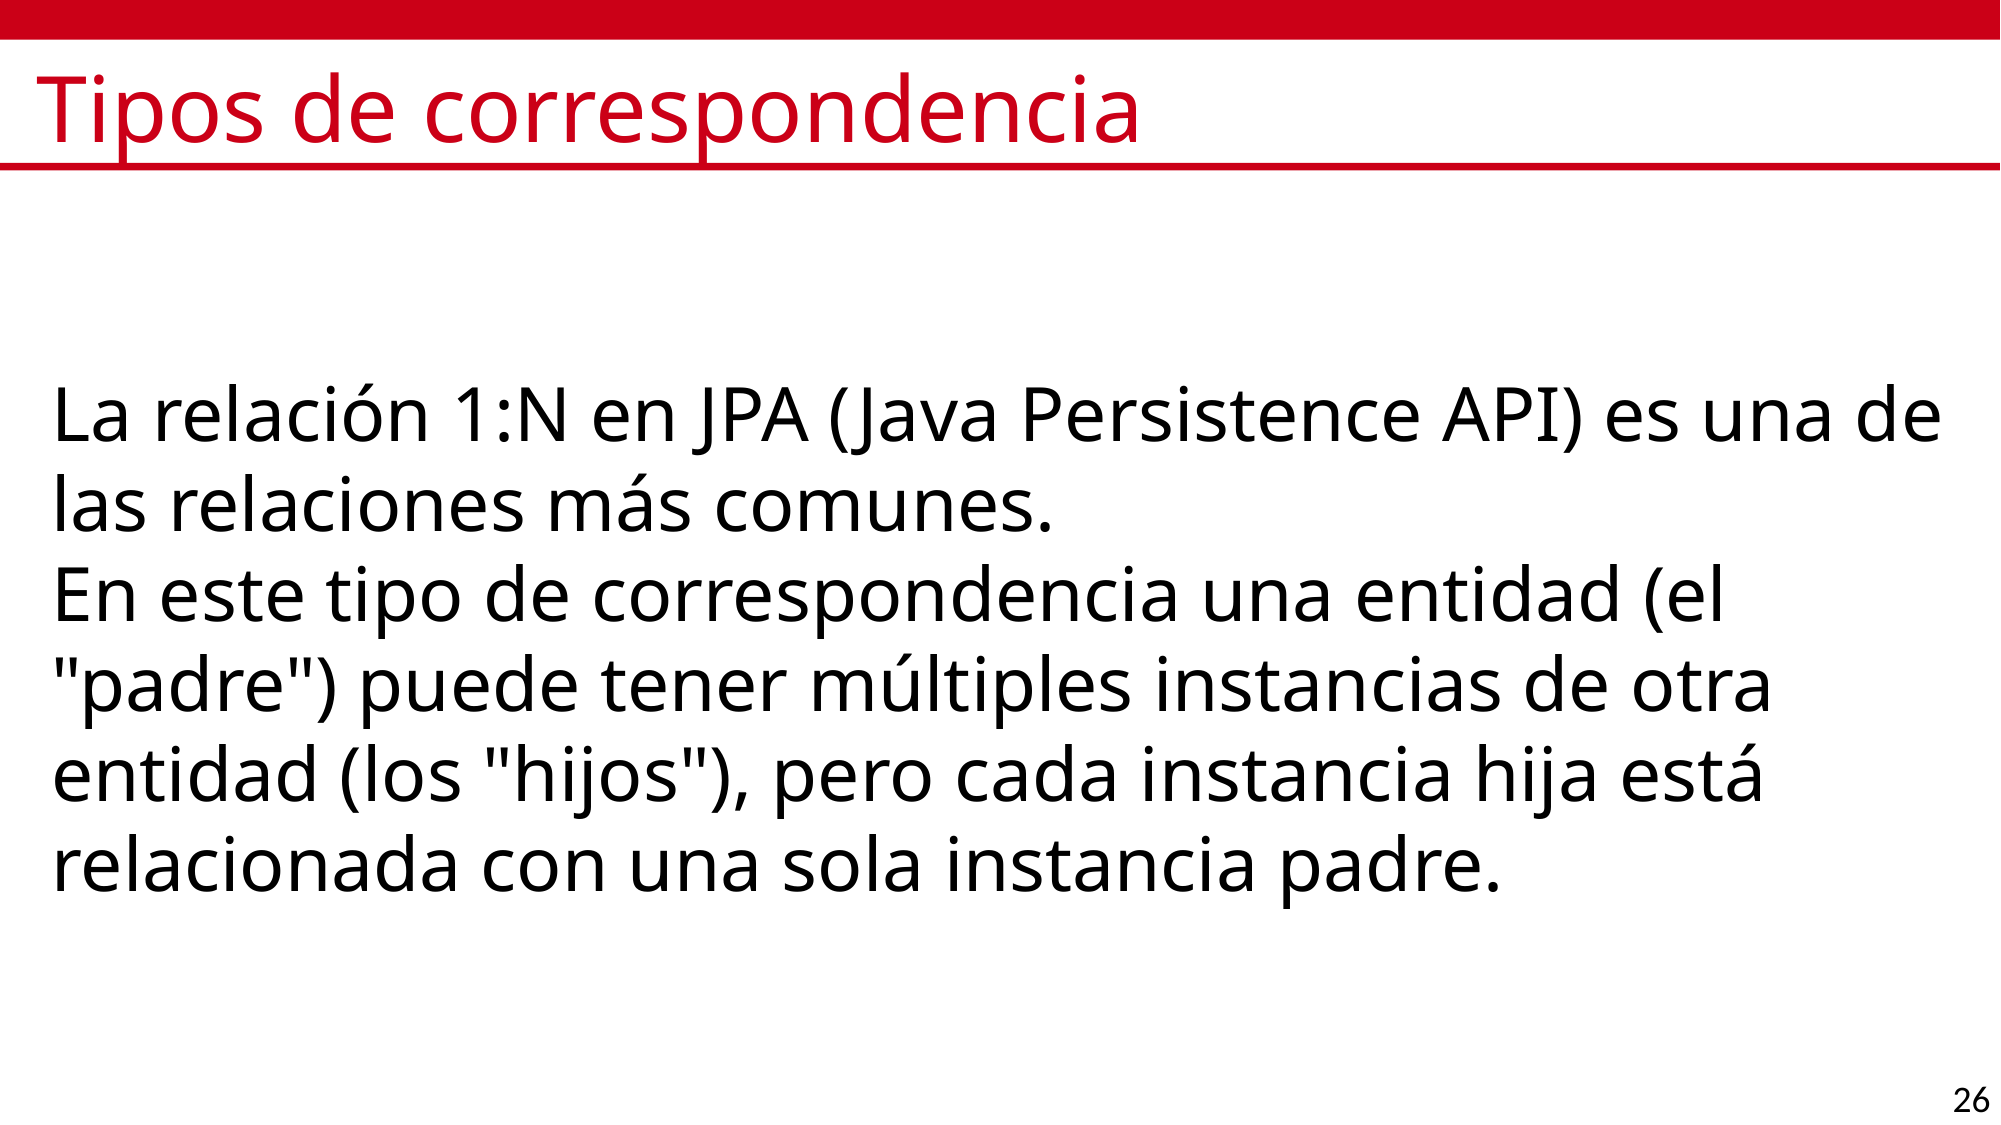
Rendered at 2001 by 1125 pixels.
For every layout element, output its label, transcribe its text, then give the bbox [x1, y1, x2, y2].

subtitle La relación 1:N en JPA (Java Persistence API) es una de las relaciones más comunes. En este tipo de correspondencia una entidad (el "padre") puede tener múltiples instancias de otra entidad (los "hijos"), pero cada instancia hija está relacionada con una sola instancia padre. [51, 259, 1979, 1013]
slide_number 26 [1937, 1067, 2000, 1125]
title Tipos de correspondencia [36, 57, 1964, 168]
